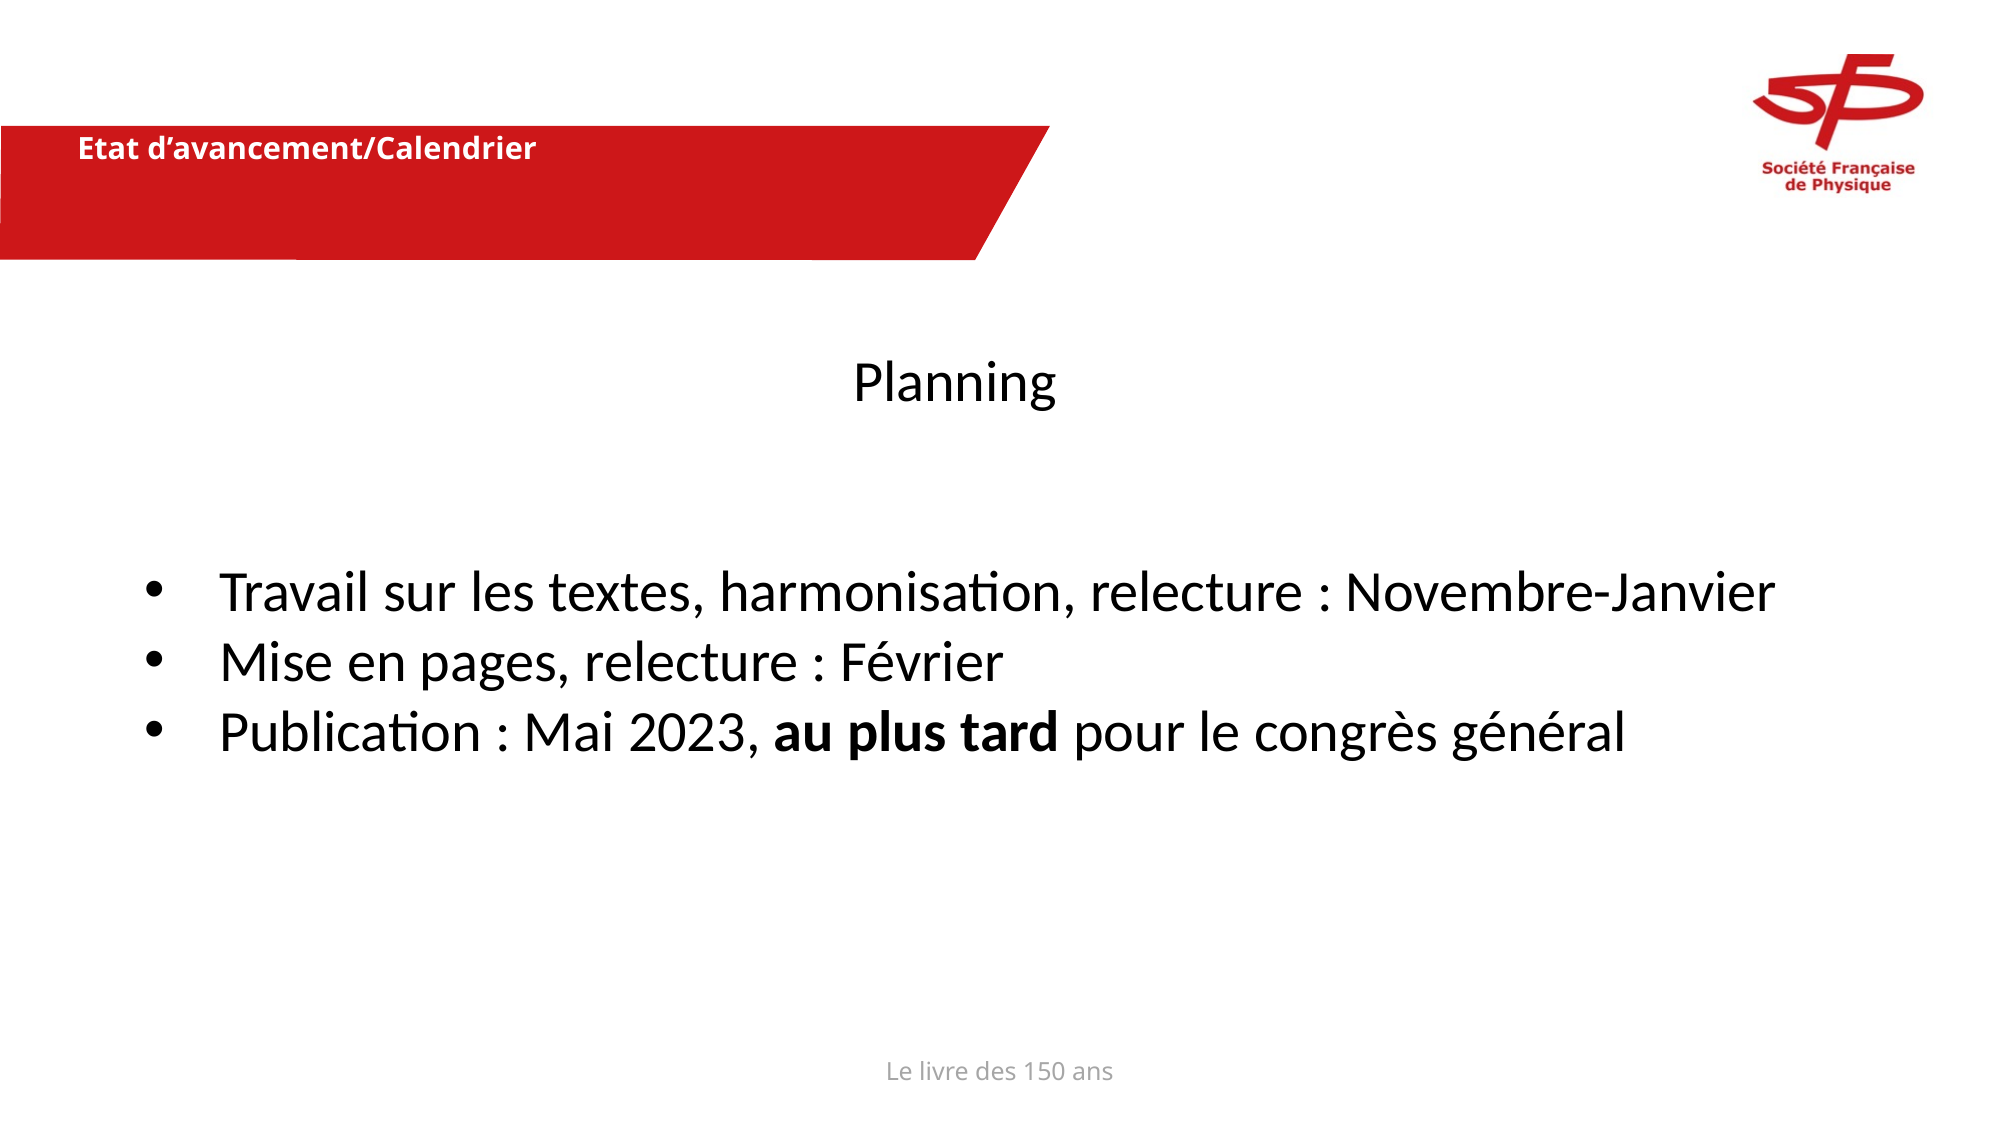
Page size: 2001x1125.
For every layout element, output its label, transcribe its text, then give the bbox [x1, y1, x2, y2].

list Le livre des 150 ans [0, 1051, 2000, 1125]
title Etat d’avancement/Calendrier [62, 125, 1028, 210]
picture [1742, 54, 1934, 198]
text_box Planning Travail sur les textes, harmonisation, relecture : Novembre-Janvier Mise en pages, relecture : Février Publication : Mai 2023, au plus tard pour le congrès général [129, 335, 1794, 771]
